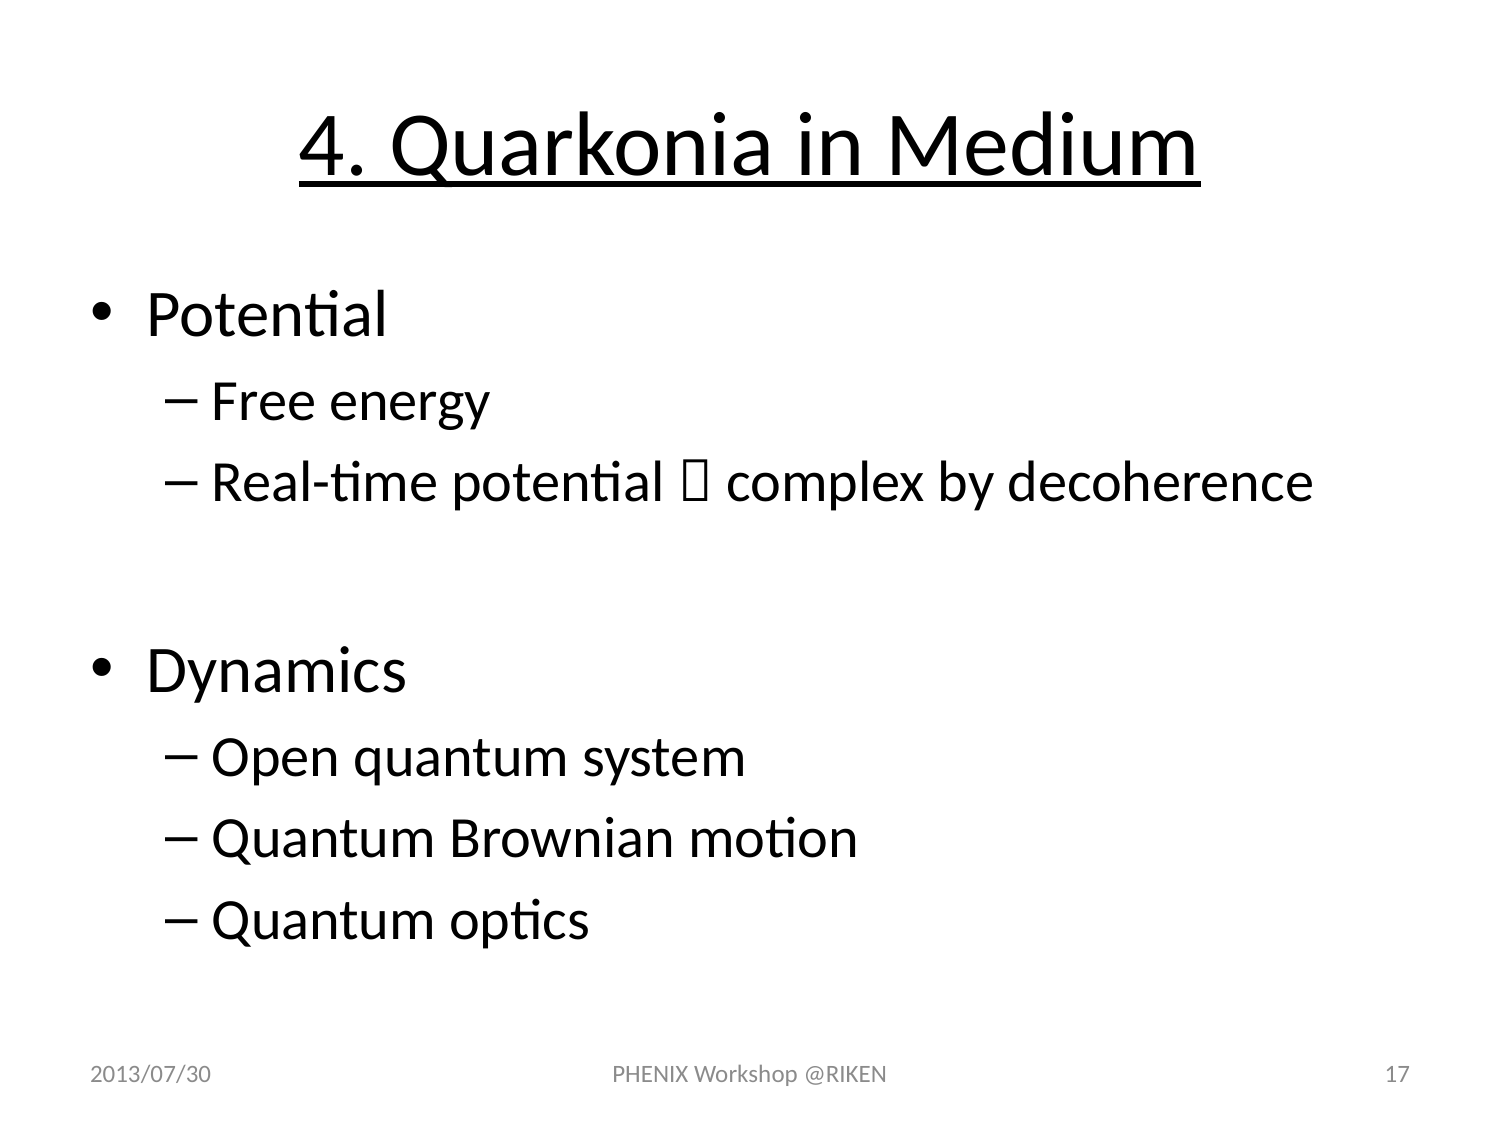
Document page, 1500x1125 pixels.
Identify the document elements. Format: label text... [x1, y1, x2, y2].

slide_number 17 [1074, 1042, 1425, 1103]
list Potential Free energy Real-time potential  complex by decoherence Dynamics Open quantum system Quantum Brownian motion Quantum optics [75, 262, 1425, 1005]
footer PHENIX Workshop @RIKEN [512, 1042, 988, 1103]
title 4. Quarkonia in Medium [75, 45, 1425, 233]
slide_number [75, 1042, 425, 1103]
